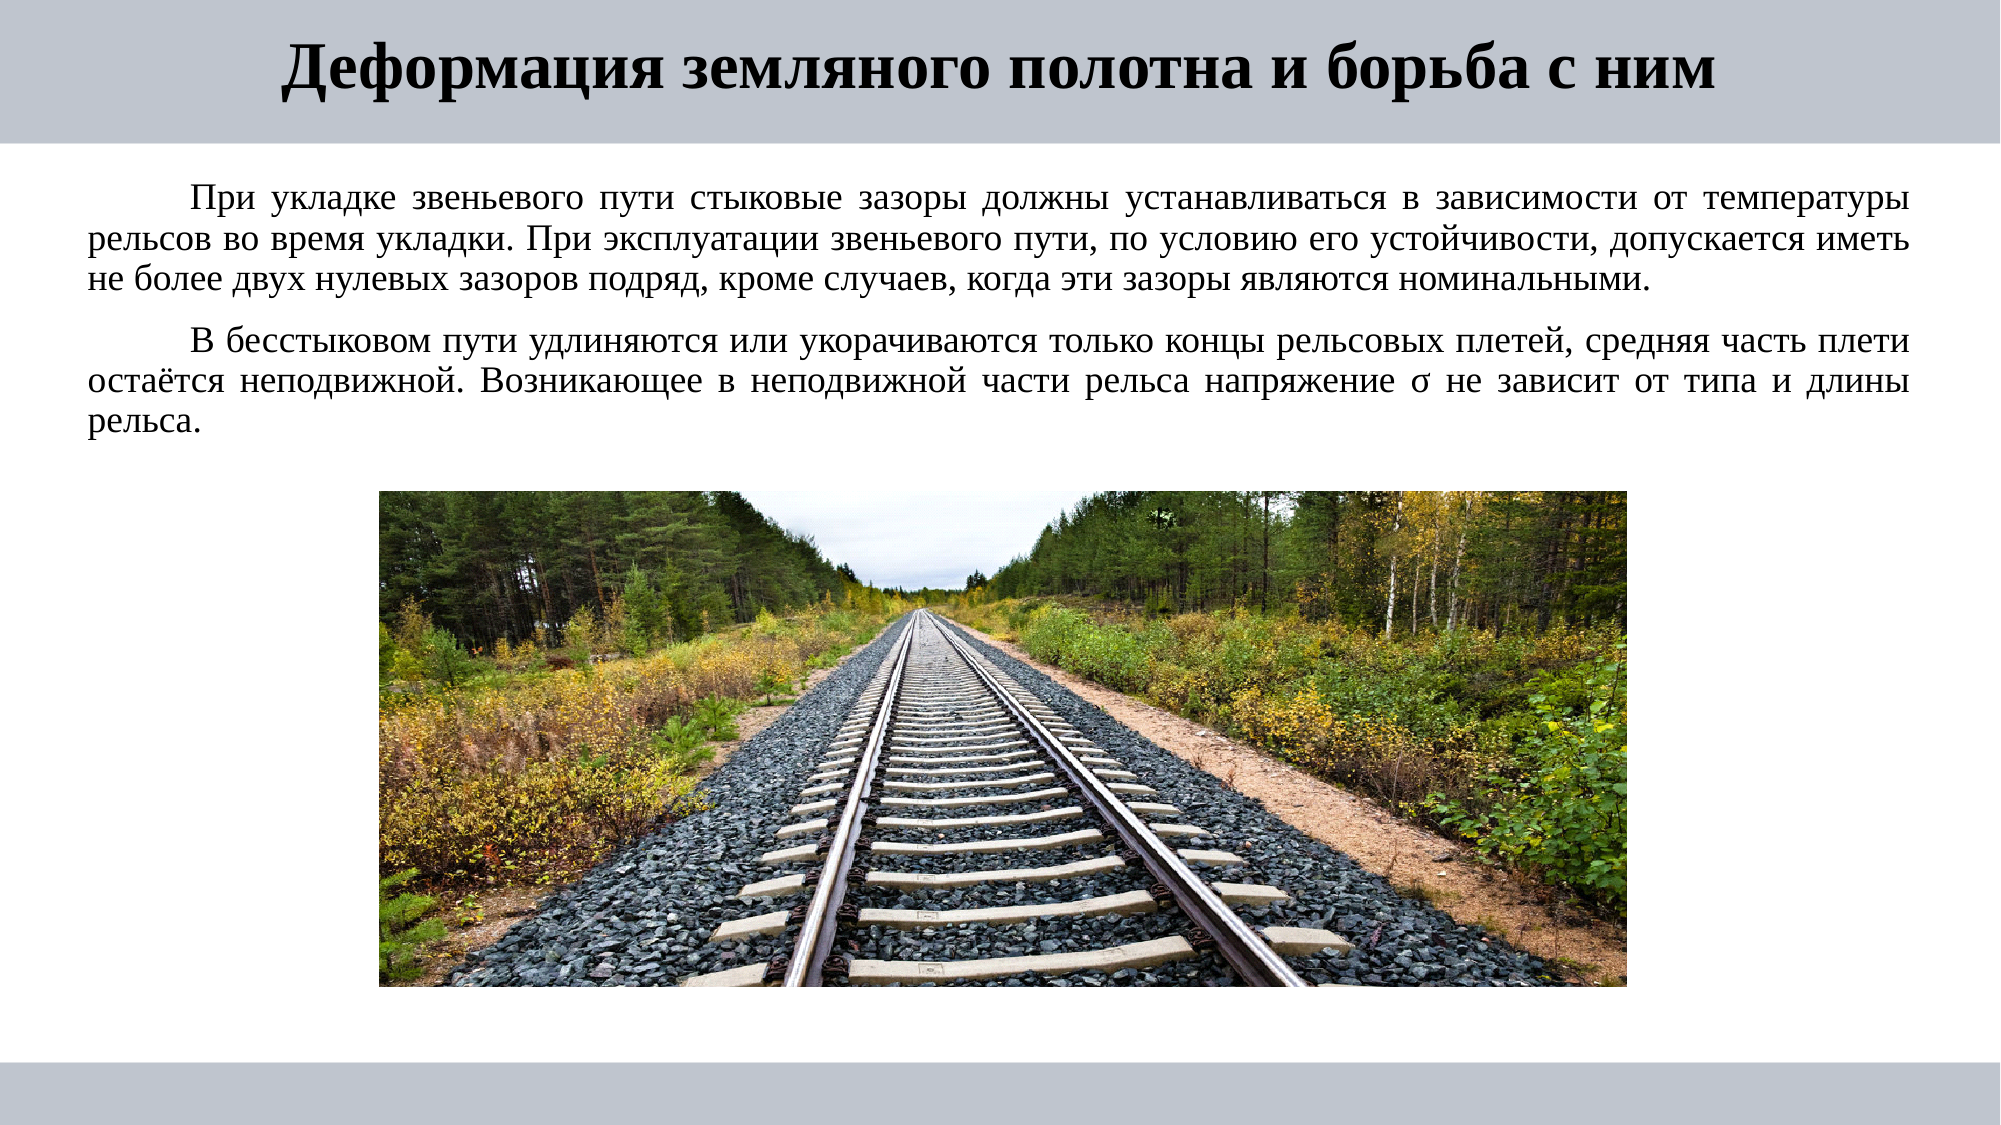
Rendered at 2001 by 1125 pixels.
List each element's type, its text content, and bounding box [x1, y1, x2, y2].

list При укладке звеньевого пути стыковые зазоры должны устанавливаться в зависимости от температуры рельсов во время укладки. При эксплуатации звеньевого пути, по условию его устойчивости, допускается иметь не более двух нулевых зазоров подряд, кроме случаев, когда эти зазоры являются номинальными. В бесстыковом пути удлиняются или укорачиваются только концы рельсовых плетей, средняя часть плети остаётся неподвижной. Возникающее в неподвижной части рельса напряжение σ не зависит от типа и длины рельса. [72, 169, 1928, 537]
title Деформация земляного полотна и борьба с ним [0, 0, 2000, 138]
picture [0, 0, 2001, 1125]
